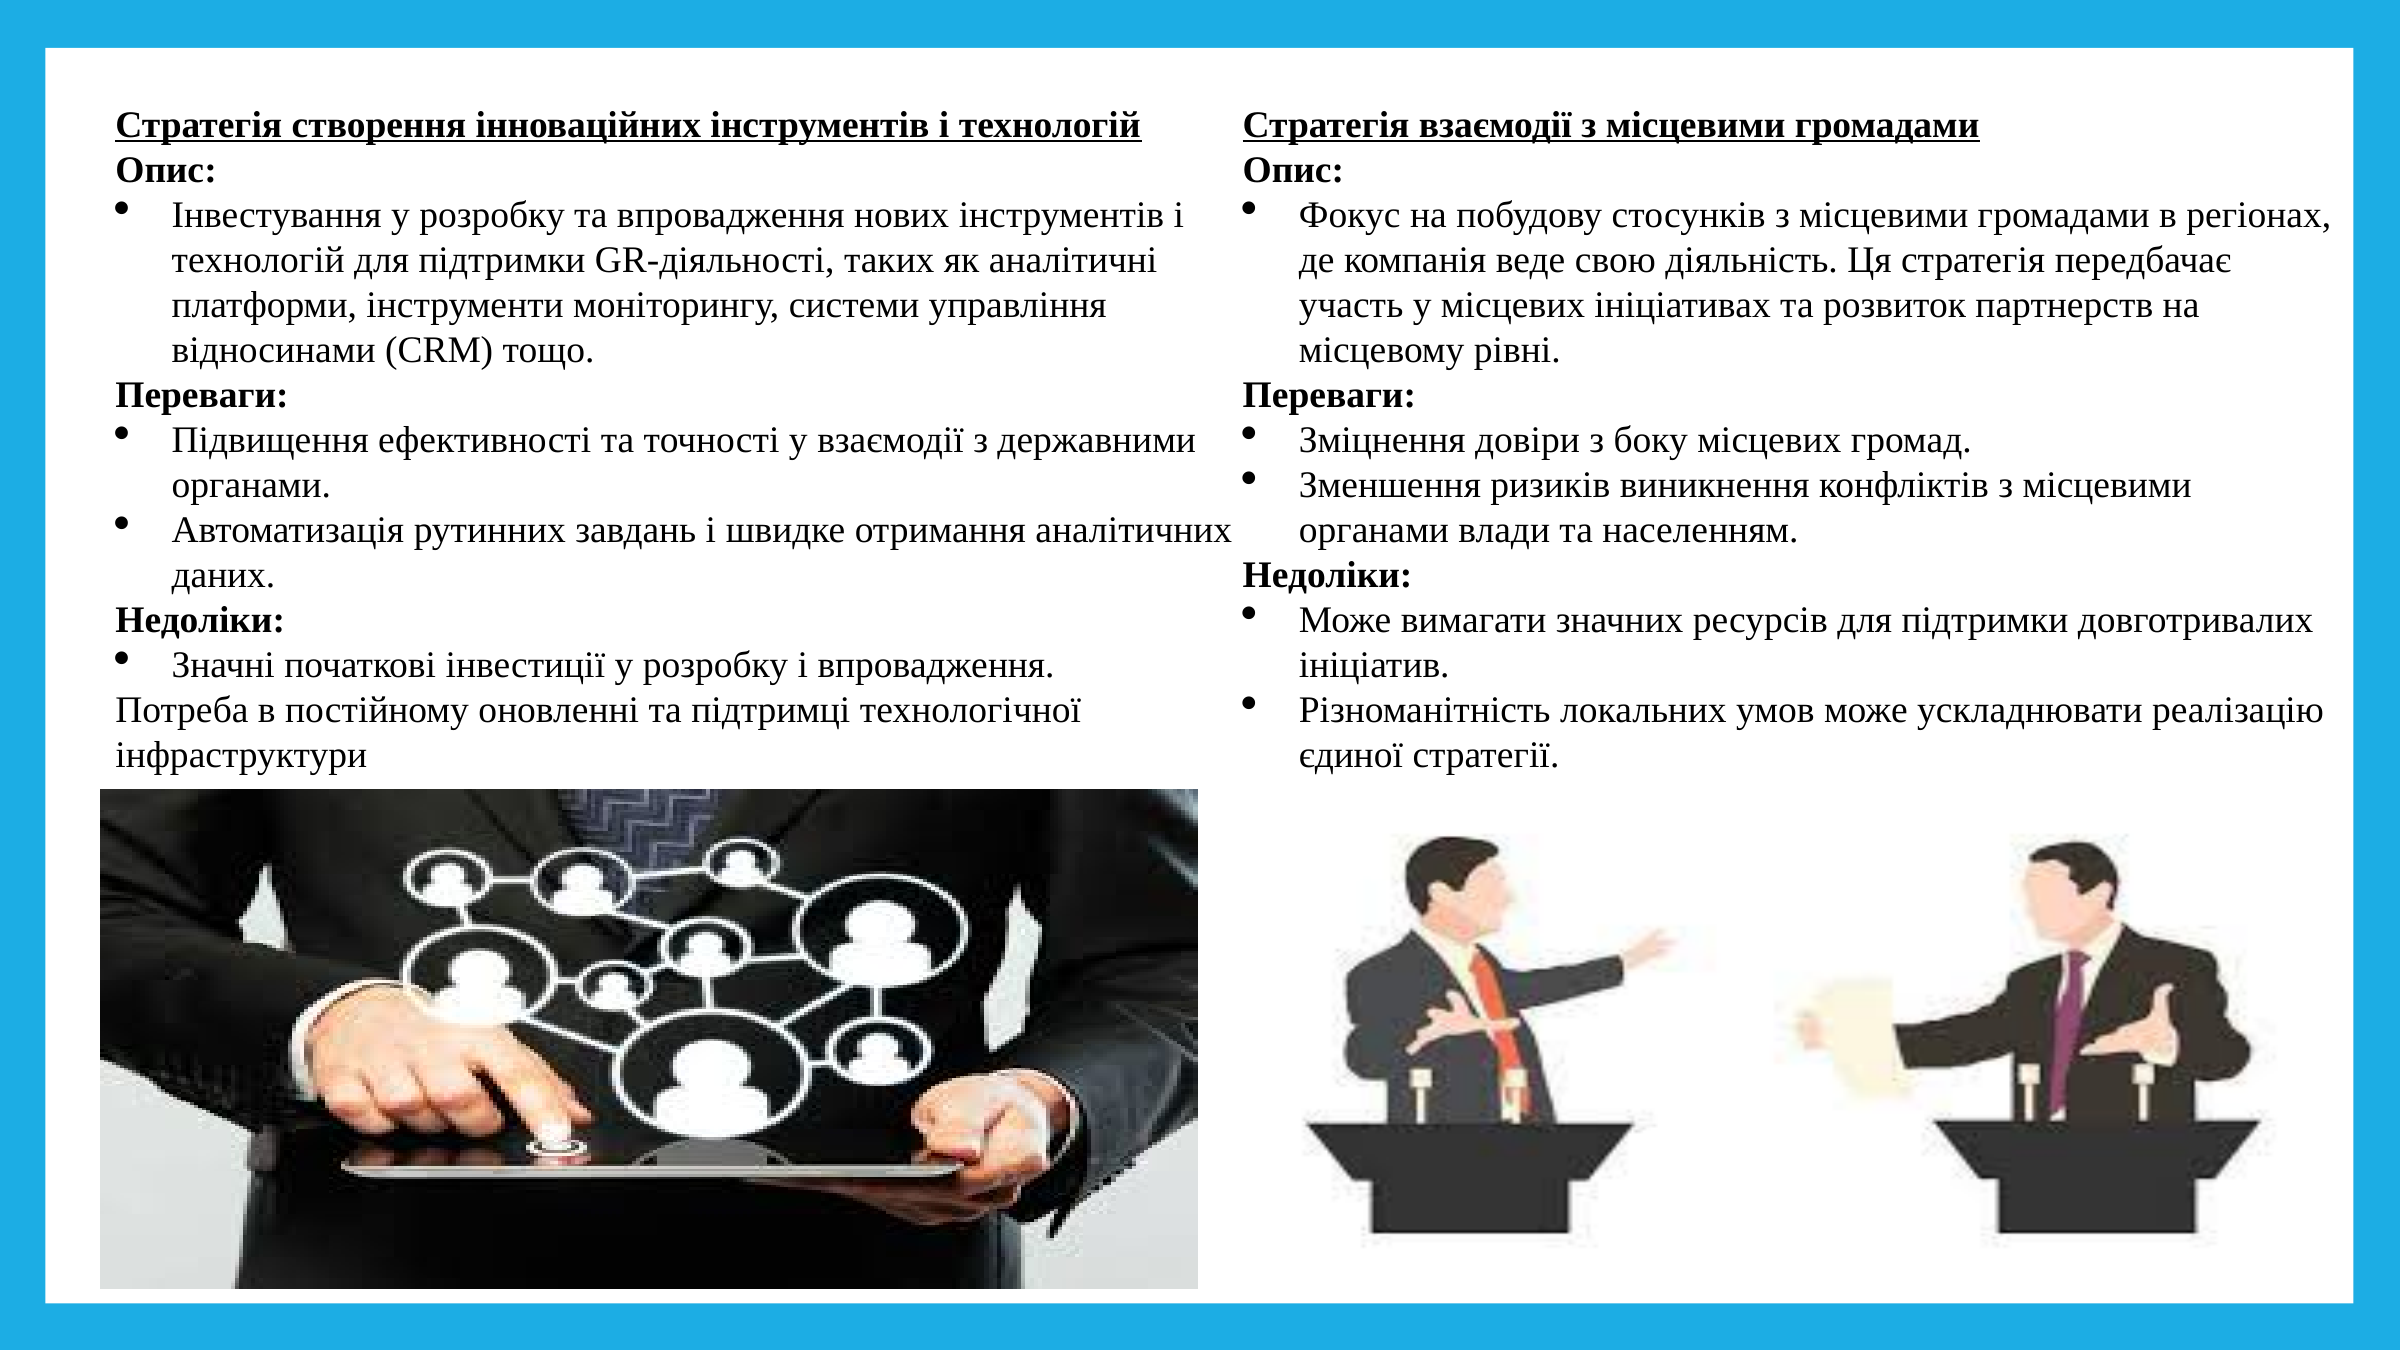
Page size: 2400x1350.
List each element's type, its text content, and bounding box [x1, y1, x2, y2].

picture [1244, 789, 2326, 1283]
picture [100, 789, 1199, 1290]
text_box Стратегія створення інноваційних інструментів і технологій Опис: Інвестування у розробку та впровадження нових інструментів і технологій для підтримки GR-діяльності, таких як аналітичні платформи, інструменти моніторингу, системи управління відносинами (CRM) тощо. Переваги: Підвищення ефективності та точності у взаємодії з державними органами. Автоматизація рутинних завдань і швидке отримання аналітичних даних. Недоліки: Значні початкові інвестиції у розробку і впровадження. Потреба в постійному оновленні та підтримці технологічної інфраструктури [100, 93, 1227, 783]
text_box Стратегія взаємодії з місцевими громадами Опис: Фокус на побудову стосунків з місцевими громадами в регіонах, де компанія веде свою діяльність. Ця стратегія передбачає участь у місцевих ініціативах та розвиток партнерств на місцевому рівні. Переваги: Зміцнення довіри з боку місцевих громад. Зменшення ризиків виникнення конфліктів з місцевими органами влади та населенням. Недоліки: Може вимагати значних ресурсів для підтримки довготривалих ініціатив. Різноманітність локальних умов може ускладнювати реалізацію єдиної стратегії. [1227, 93, 2349, 783]
